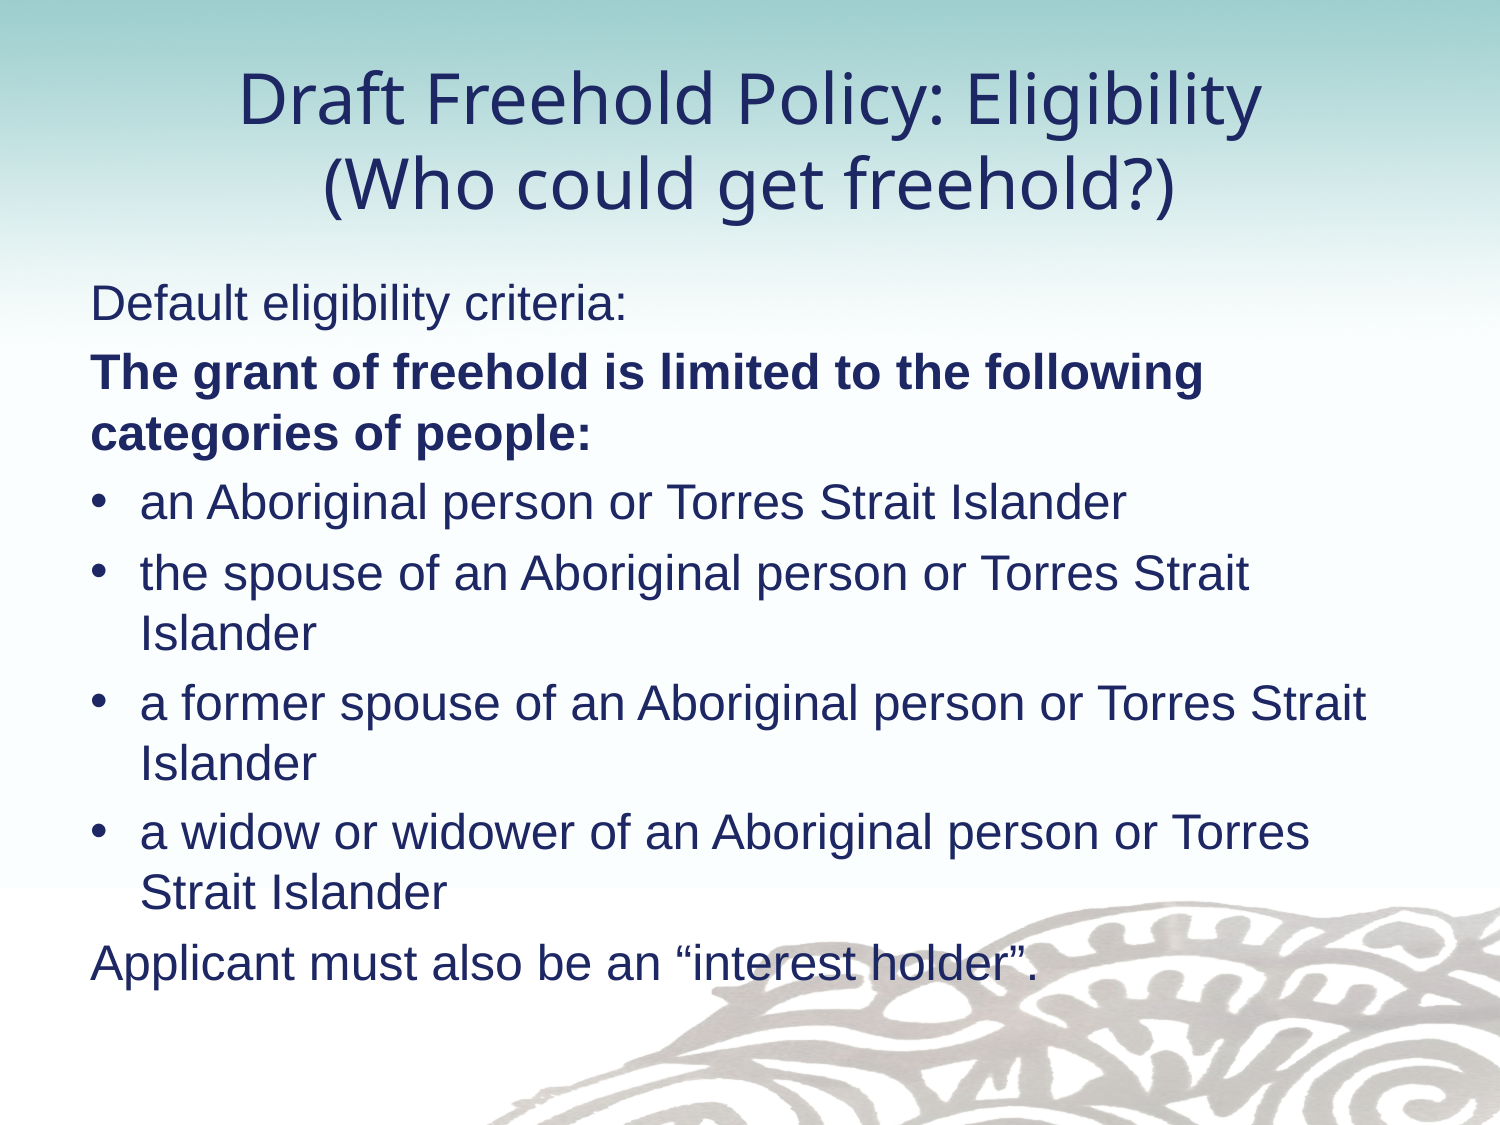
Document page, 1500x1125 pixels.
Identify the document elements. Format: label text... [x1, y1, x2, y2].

picture [0, 0, 1500, 1125]
list Default eligibility criteria: The grant of freehold is limited to the following categories of people: an Aboriginal person or Torres Strait Islander the spouse of an Aboriginal person or Torres Strait Islander a former spouse of an Aboriginal person or Torres Strait Islander a widow or widower of an Aboriginal person or Torres Strait Islander Applicant must also be an “interest holder”. [75, 262, 1425, 1005]
title Draft Freehold Policy: Eligibility (Who could get freehold?) [75, 45, 1425, 233]
